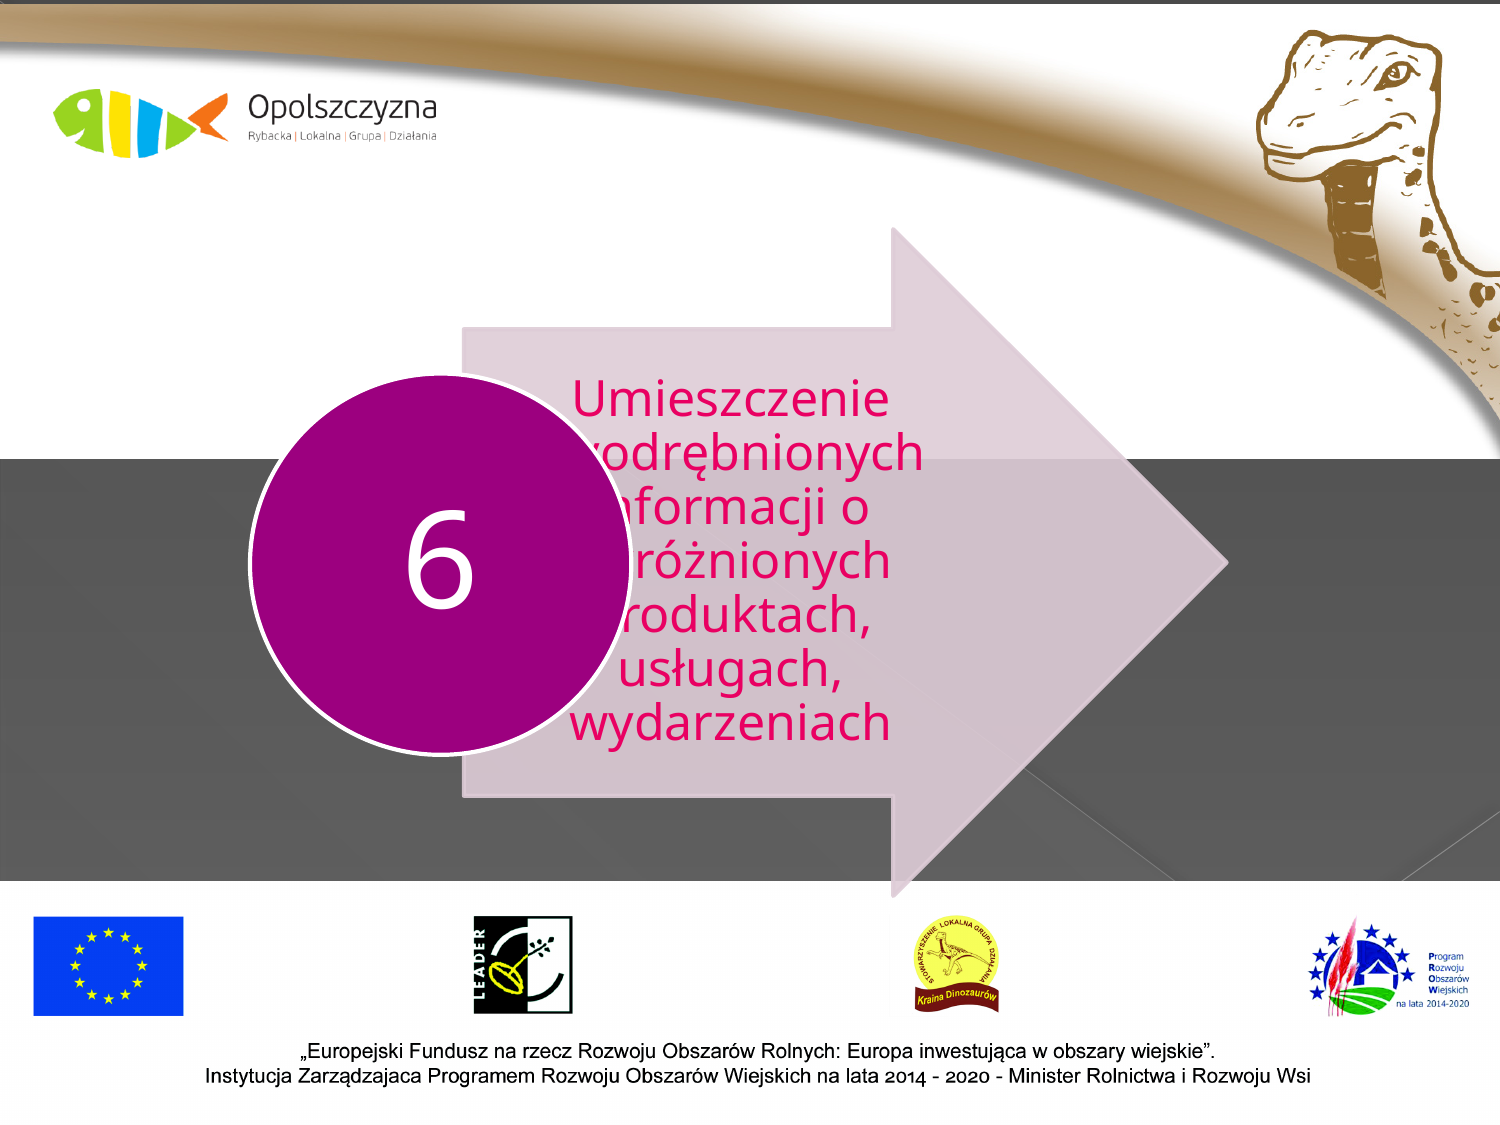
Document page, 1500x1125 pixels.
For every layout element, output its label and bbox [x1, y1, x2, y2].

text_box [249, 228, 1251, 897]
picture [0, 4, 1500, 459]
picture [0, 881, 1500, 1125]
